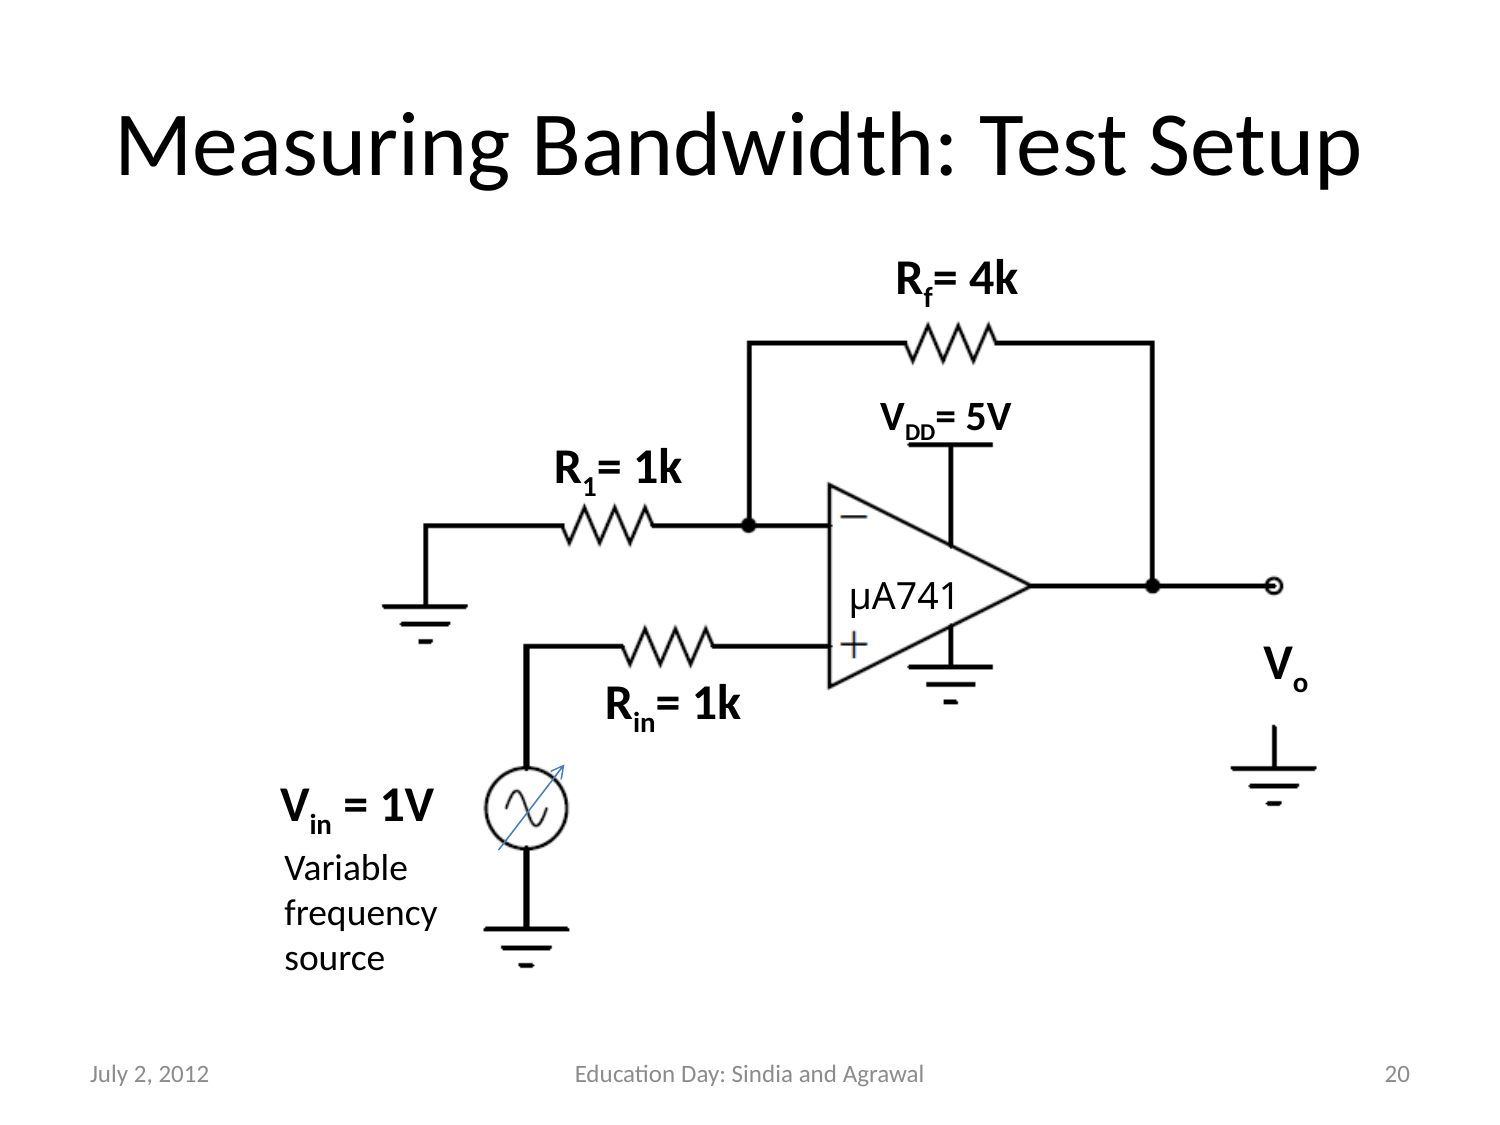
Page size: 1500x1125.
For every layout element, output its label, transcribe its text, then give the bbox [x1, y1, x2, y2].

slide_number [75, 1042, 425, 1103]
text_box Rf= 4k [880, 237, 1034, 285]
title Measuring Bandwidth: Test Setup [75, 45, 1425, 233]
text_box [498, 764, 565, 851]
slide_number 20 [1074, 1042, 1425, 1103]
text_box Variable frequency source [269, 835, 351, 986]
footer Education Day: Sindia and Agrawal [512, 1047, 988, 1103]
picture [356, 287, 1339, 1038]
text_box Vin = 1V [265, 764, 351, 848]
